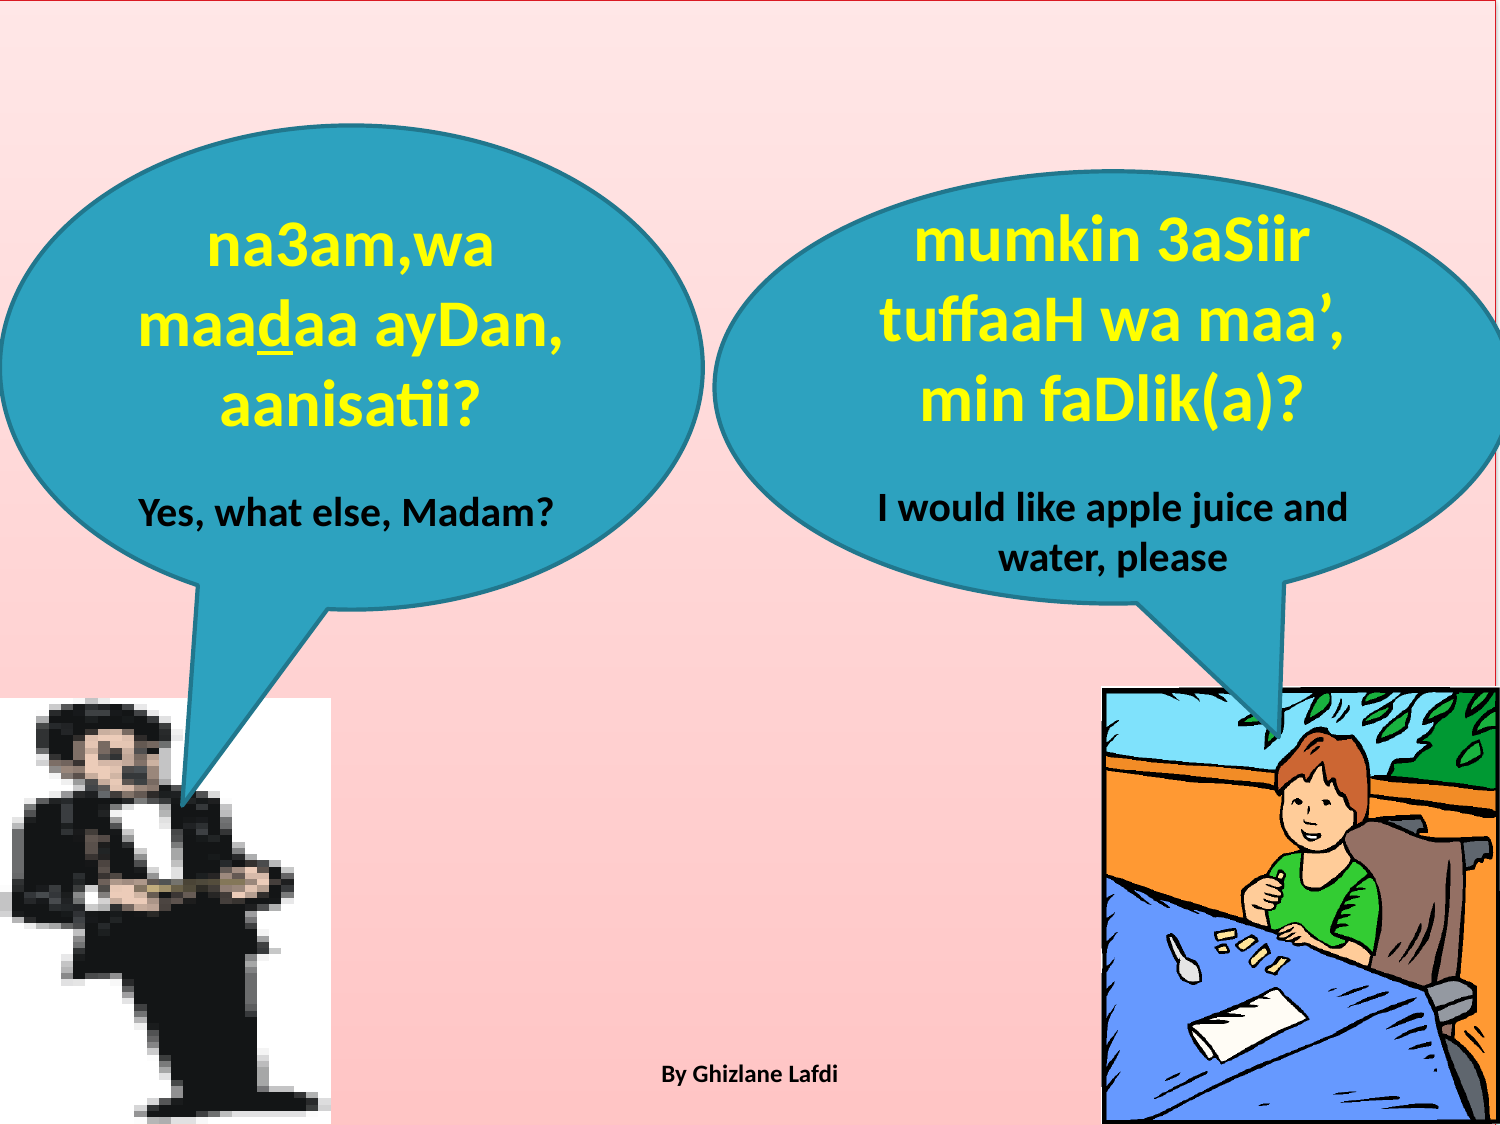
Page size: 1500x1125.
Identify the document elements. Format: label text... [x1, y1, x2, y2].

picture [1100, 685, 1500, 1124]
text_box mumkin 3aSiir tuffaaH wa maa’, min faDlik(a)? I would like apple juice and water, please [712, 169, 1500, 684]
picture [0, 697, 331, 1124]
text_box na3am,wa maadaa ayDan, aanisatii? Yes, what else, Madam? [0, 123, 705, 696]
footer By Ghizlane Lafdi [512, 1042, 988, 1103]
text_box [0, 0, 1496, 1125]
